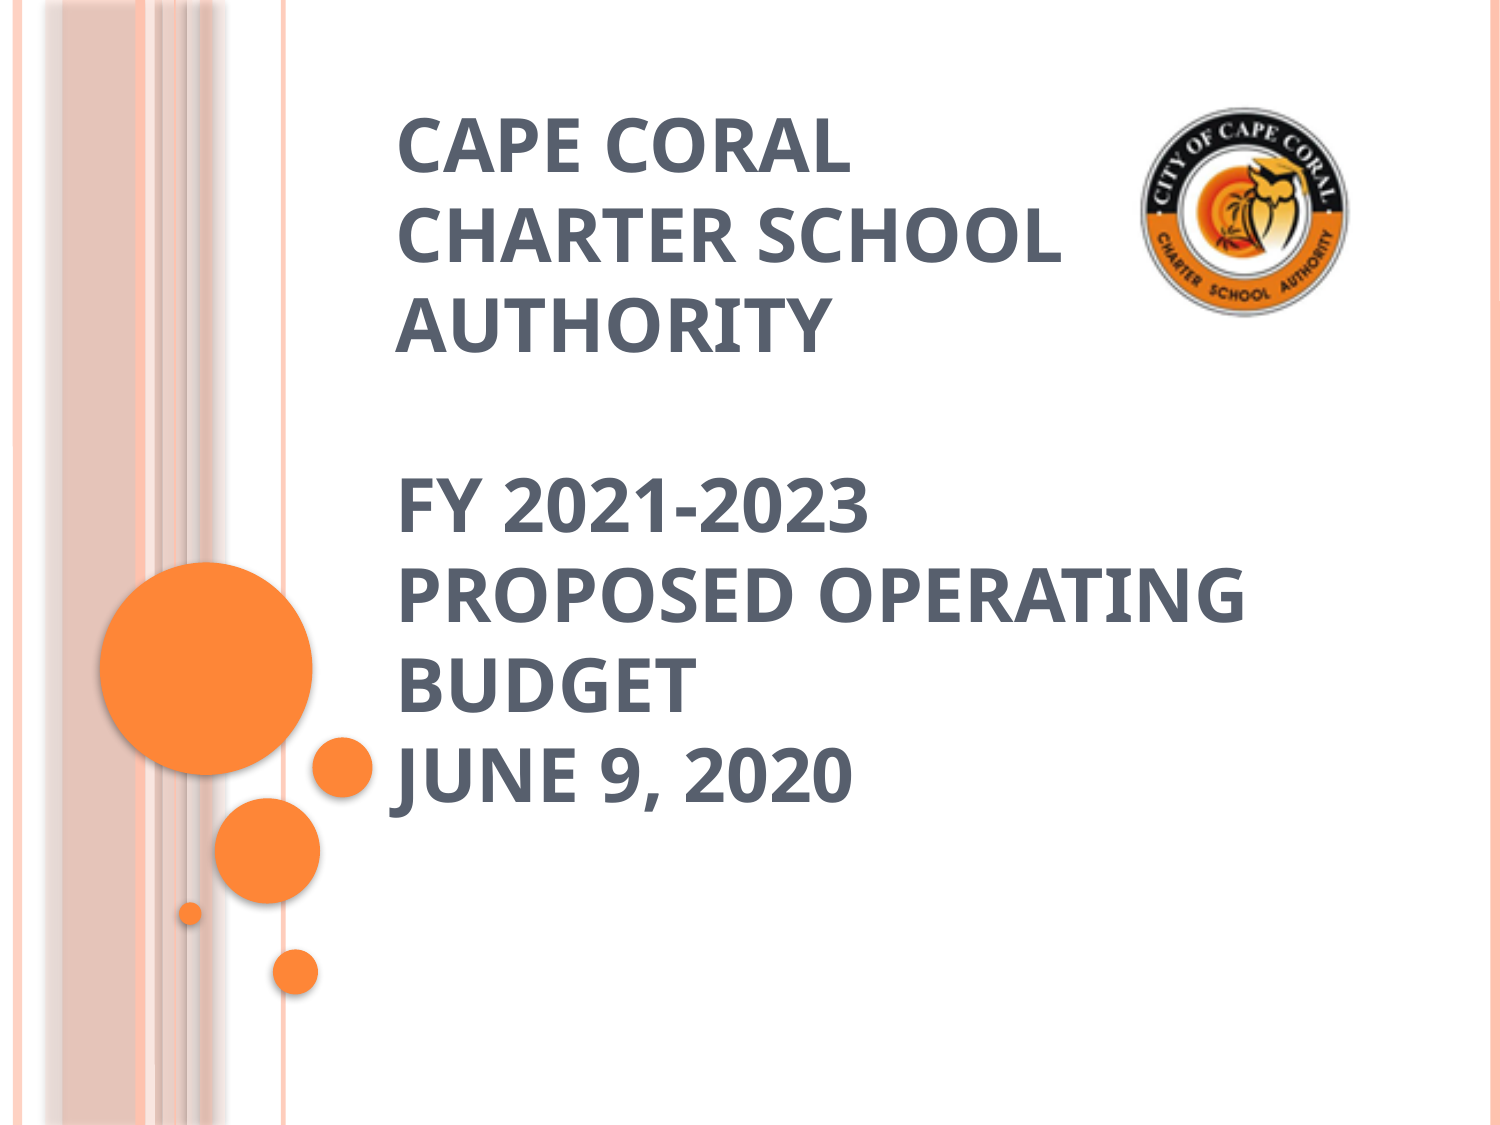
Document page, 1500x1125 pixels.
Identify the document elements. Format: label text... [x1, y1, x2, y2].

picture [1124, 99, 1369, 333]
title Cape Coral Charter School Authority FY 2021-2023 Proposed Operating Budget June 9, 2020 [380, 337, 1381, 825]
